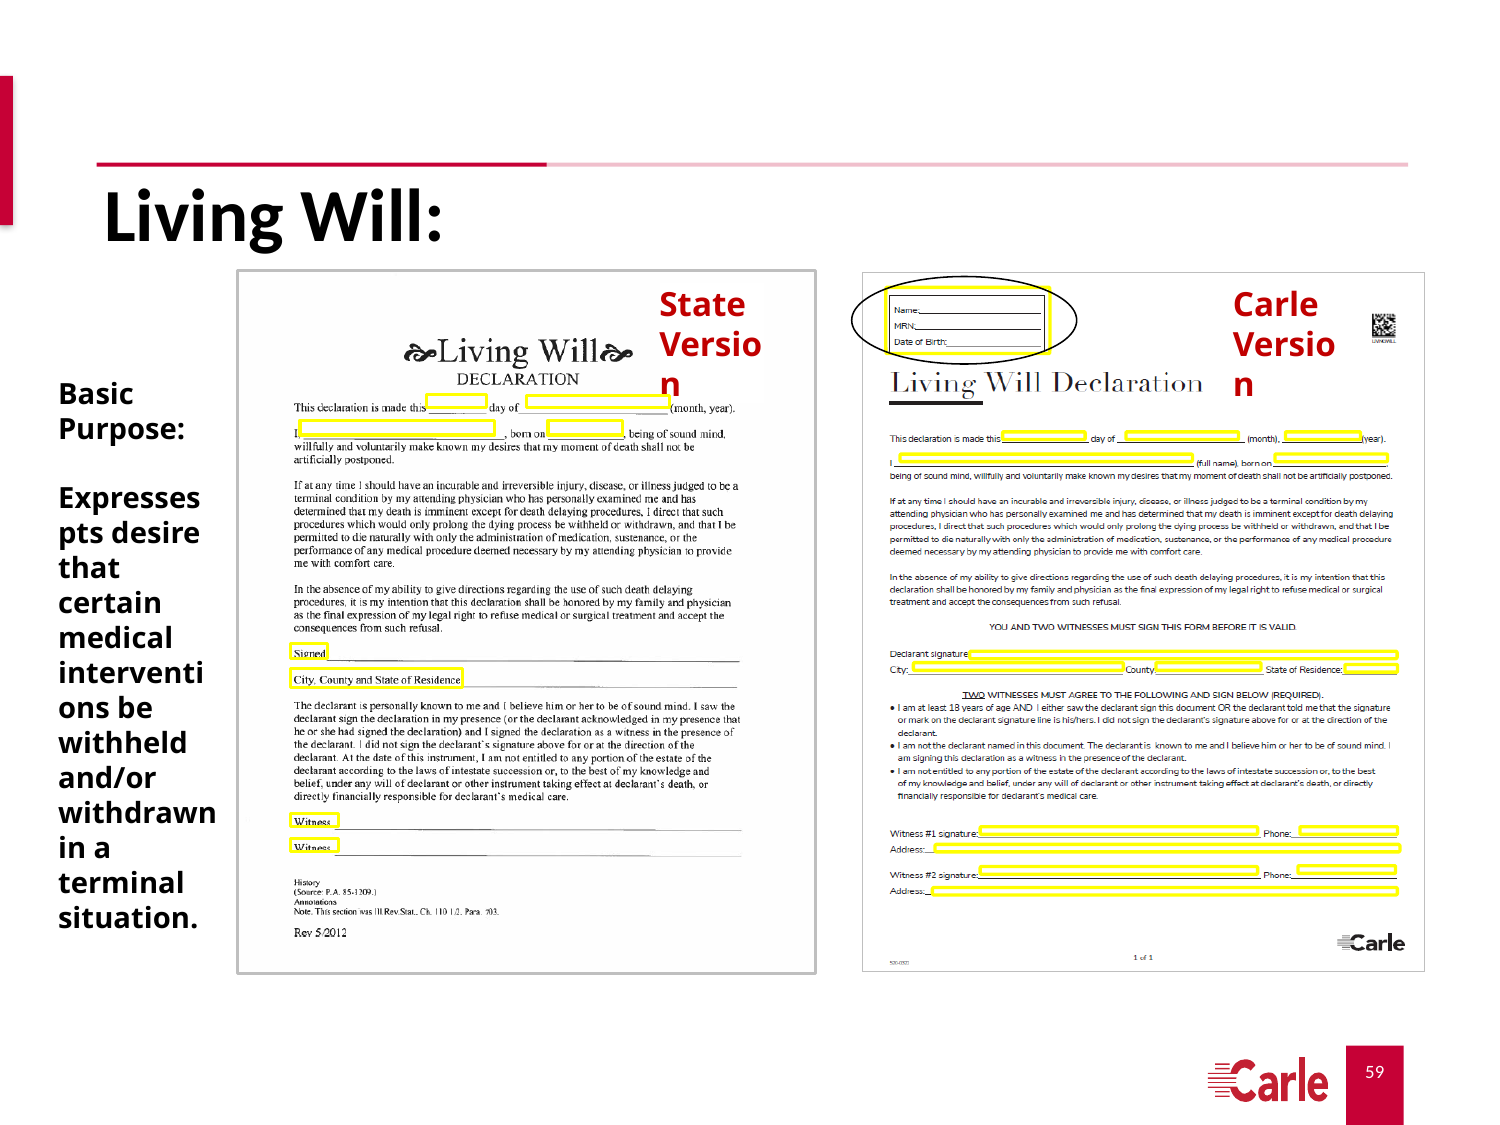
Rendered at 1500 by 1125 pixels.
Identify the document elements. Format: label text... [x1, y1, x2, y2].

title Living Will: [89, 150, 1500, 273]
text_box [851, 307, 857, 334]
picture [238, 271, 815, 973]
picture [862, 271, 1426, 973]
text_box Basic Purpose: Expresses pts desire that certain medical interventions be withheld and/or withdrawn in a terminal situation. [58, 374, 221, 935]
